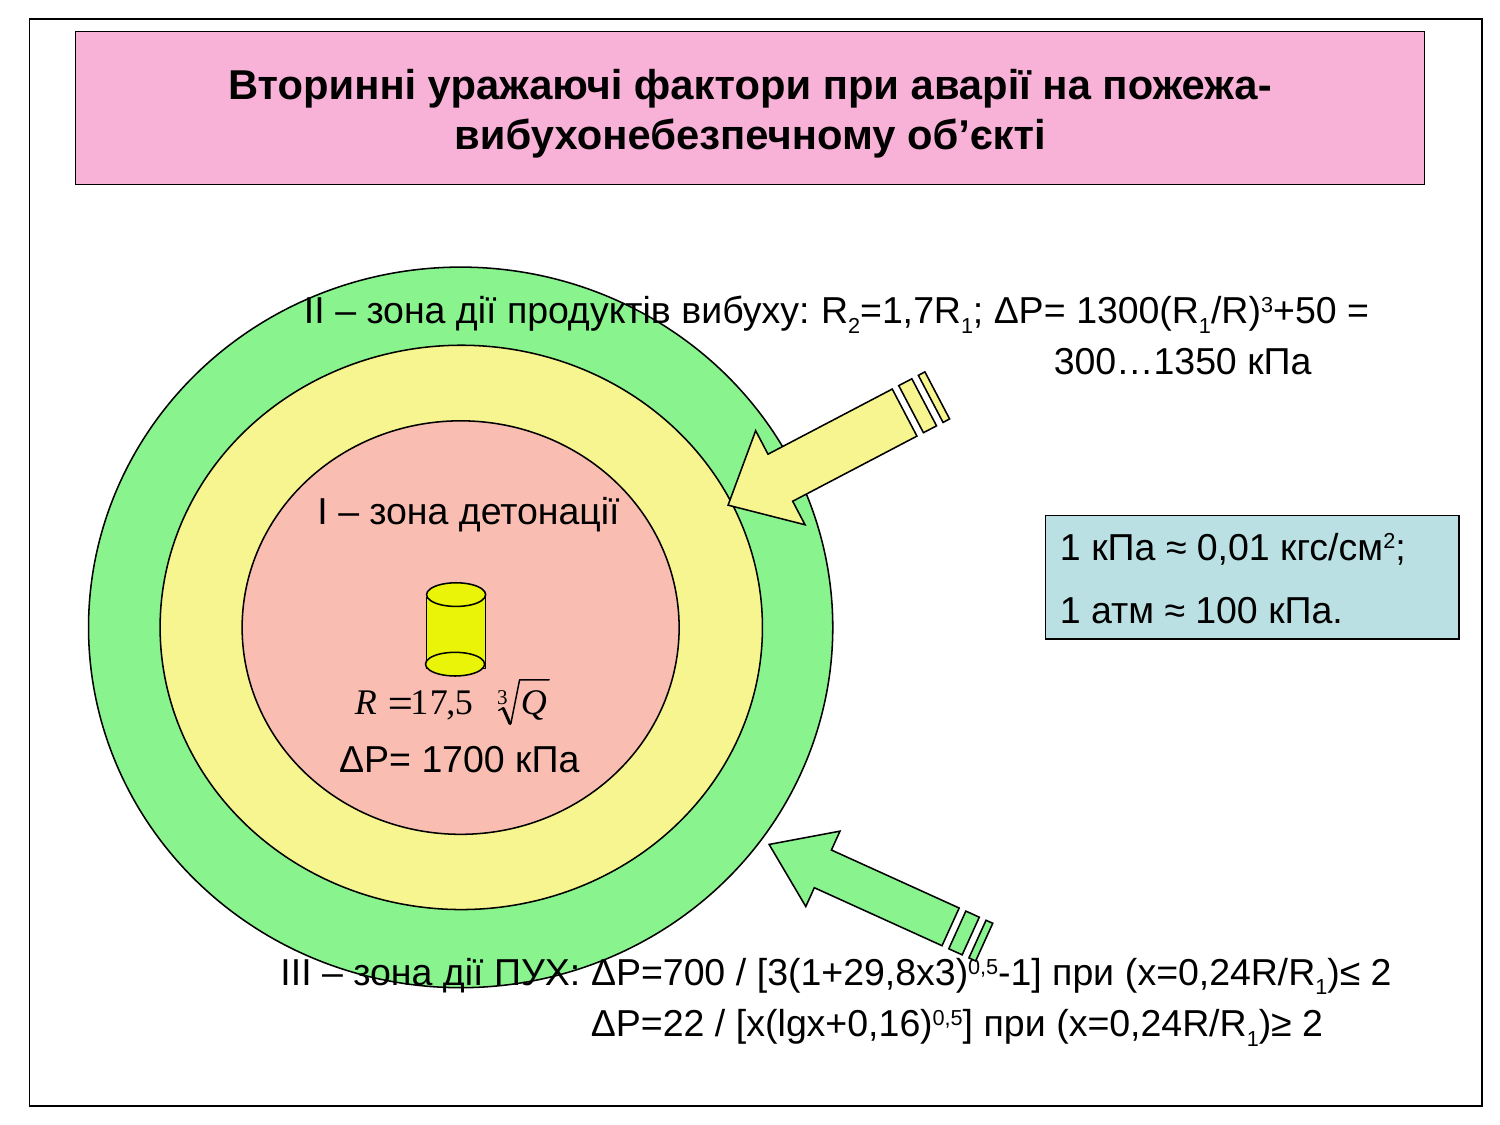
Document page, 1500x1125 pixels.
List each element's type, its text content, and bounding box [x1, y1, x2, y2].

text_box [369, 267, 552, 278]
text_box [898, 378, 937, 433]
text_box ІІІ – зона дії ПУХ: ΔΡ=700 / [3(1+29,8х3)0,5-1] при (х=0,24R/R1)≤ 2 ΔΡ=22 / [х(lgx+0,16)0,5] при (х=0,24R/R1)≥ 2 [265, 940, 1471, 1103]
text_box [918, 371, 950, 423]
title Вторинні уражаючі фактори при аварії на пожежа- вибухонебезпечному об’єкті [75, 31, 1425, 185]
text_box [948, 911, 980, 955]
text_box [88, 307, 833, 940]
text_box [728, 389, 917, 525]
text_box [29, 18, 1483, 1106]
text_box [684, 454, 763, 818]
text_box [266, 843, 656, 910]
text_box [160, 440, 236, 815]
text_box 1 кПа ≈ 0,01 кгс/см2; 1 атм ≈ 100 кПа. [1045, 515, 1459, 639]
text_box [769, 831, 960, 946]
text_box ІІ – зона дії продуктів вибуху: R2=1,7R1; ΔΡ= 1300(R1/R)3+50 = 300…1350 кПа [289, 278, 1459, 454]
text_box [258, 395, 289, 419]
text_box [241, 420, 680, 835]
text_box [968, 920, 993, 962]
